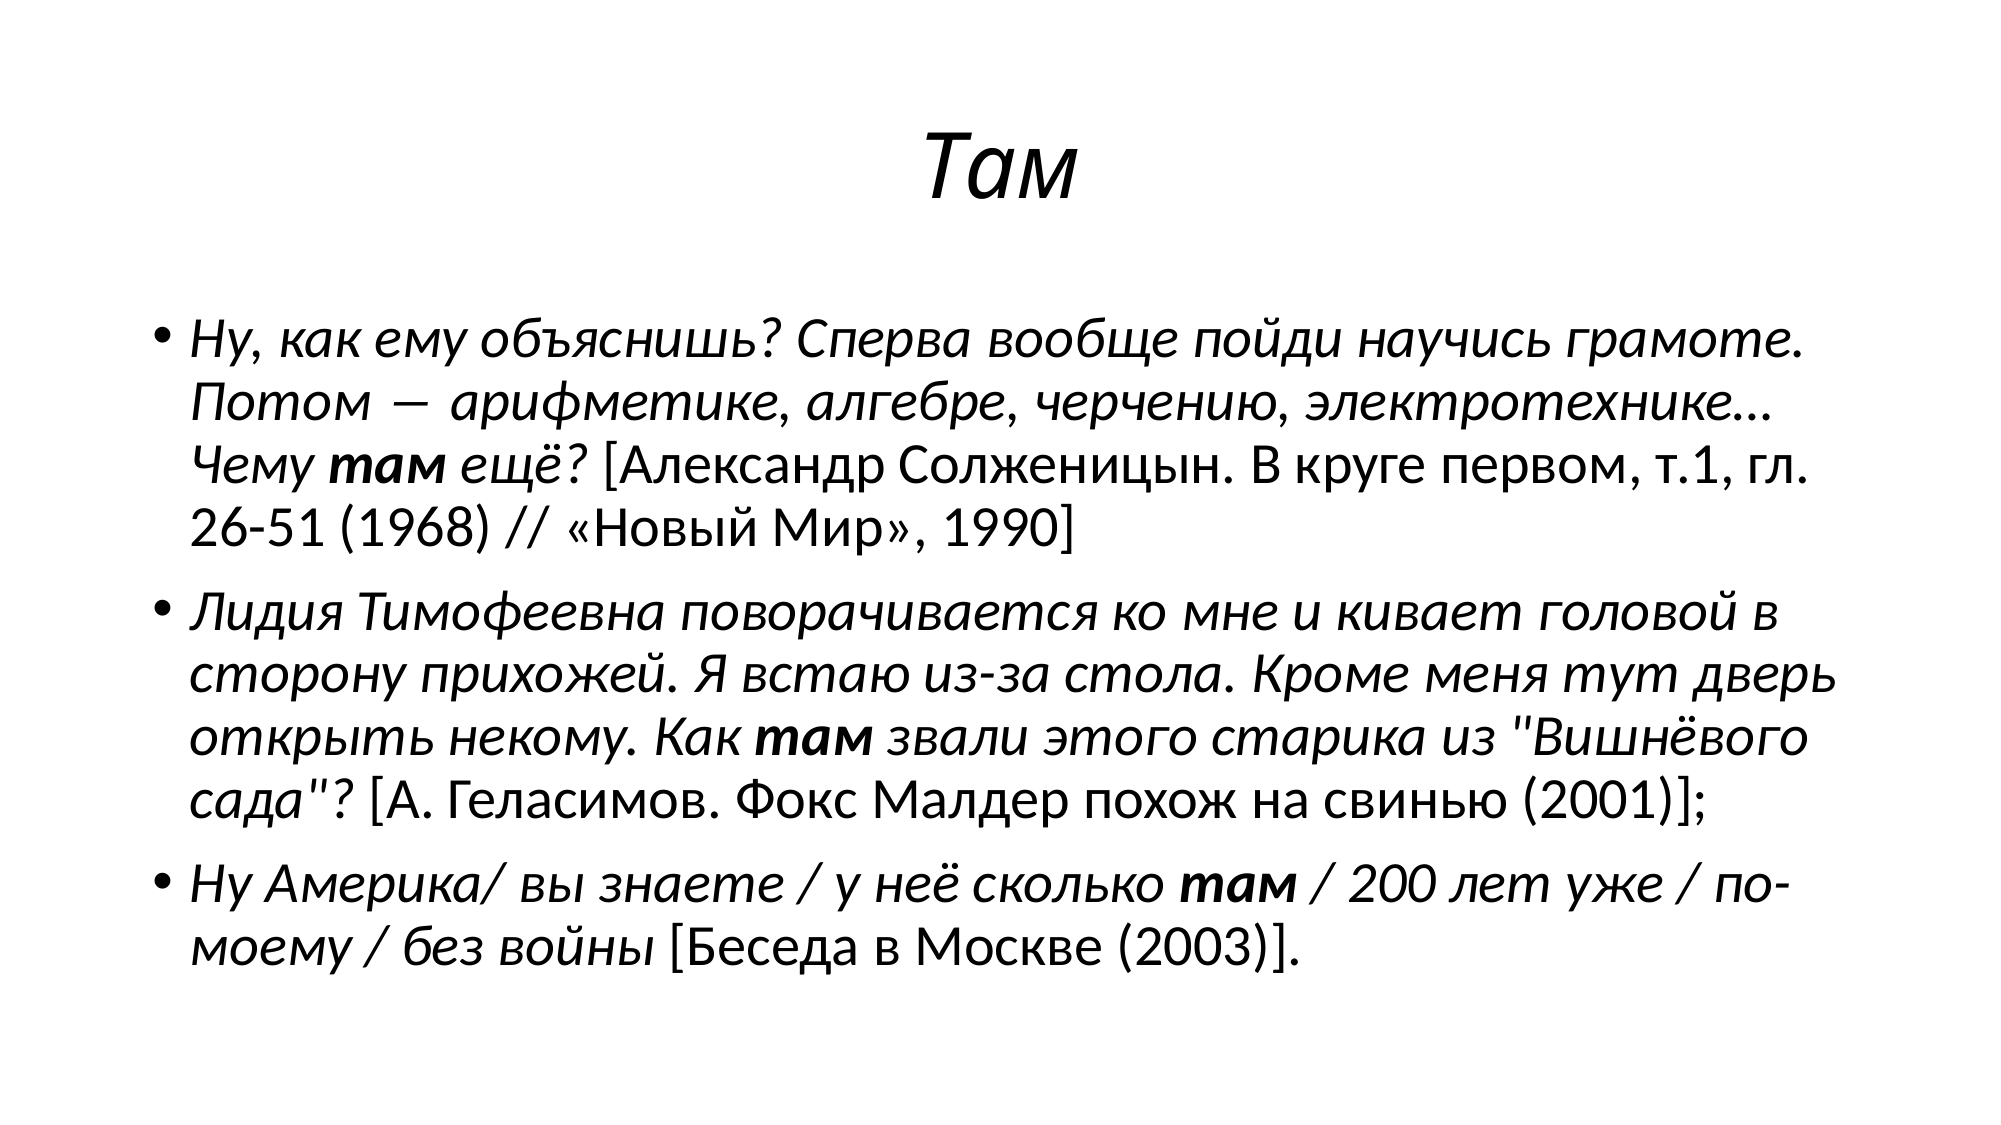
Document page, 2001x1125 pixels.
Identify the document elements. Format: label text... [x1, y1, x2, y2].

list Ну, как ему объяснишь? Сперва вообще пойди научись грамоте. Потом ― арифметике, алгебре, черчению, электротехнике… Чему там ещё? [Александр Солженицын. В круге первом, т.1, гл. 26-51 (1968) // «Новый Мир», 1990] Лидия Тимофеевна поворачивается ко мне и кивает головой в сторону прихожей. Я встаю из-за стола. Кроме меня тут дверь открыть некому. Как там звали этого старика из "Вишнёвого сада"? [А. Геласимов. Фокс Малдер похож на свинью (2001)]; Ну Америка/ вы знаете / у неё сколько там / 200 лет уже / по-моему / без войны [Беседа в Москве (2003)]. [137, 299, 1863, 1014]
title Там [137, 59, 1863, 278]
